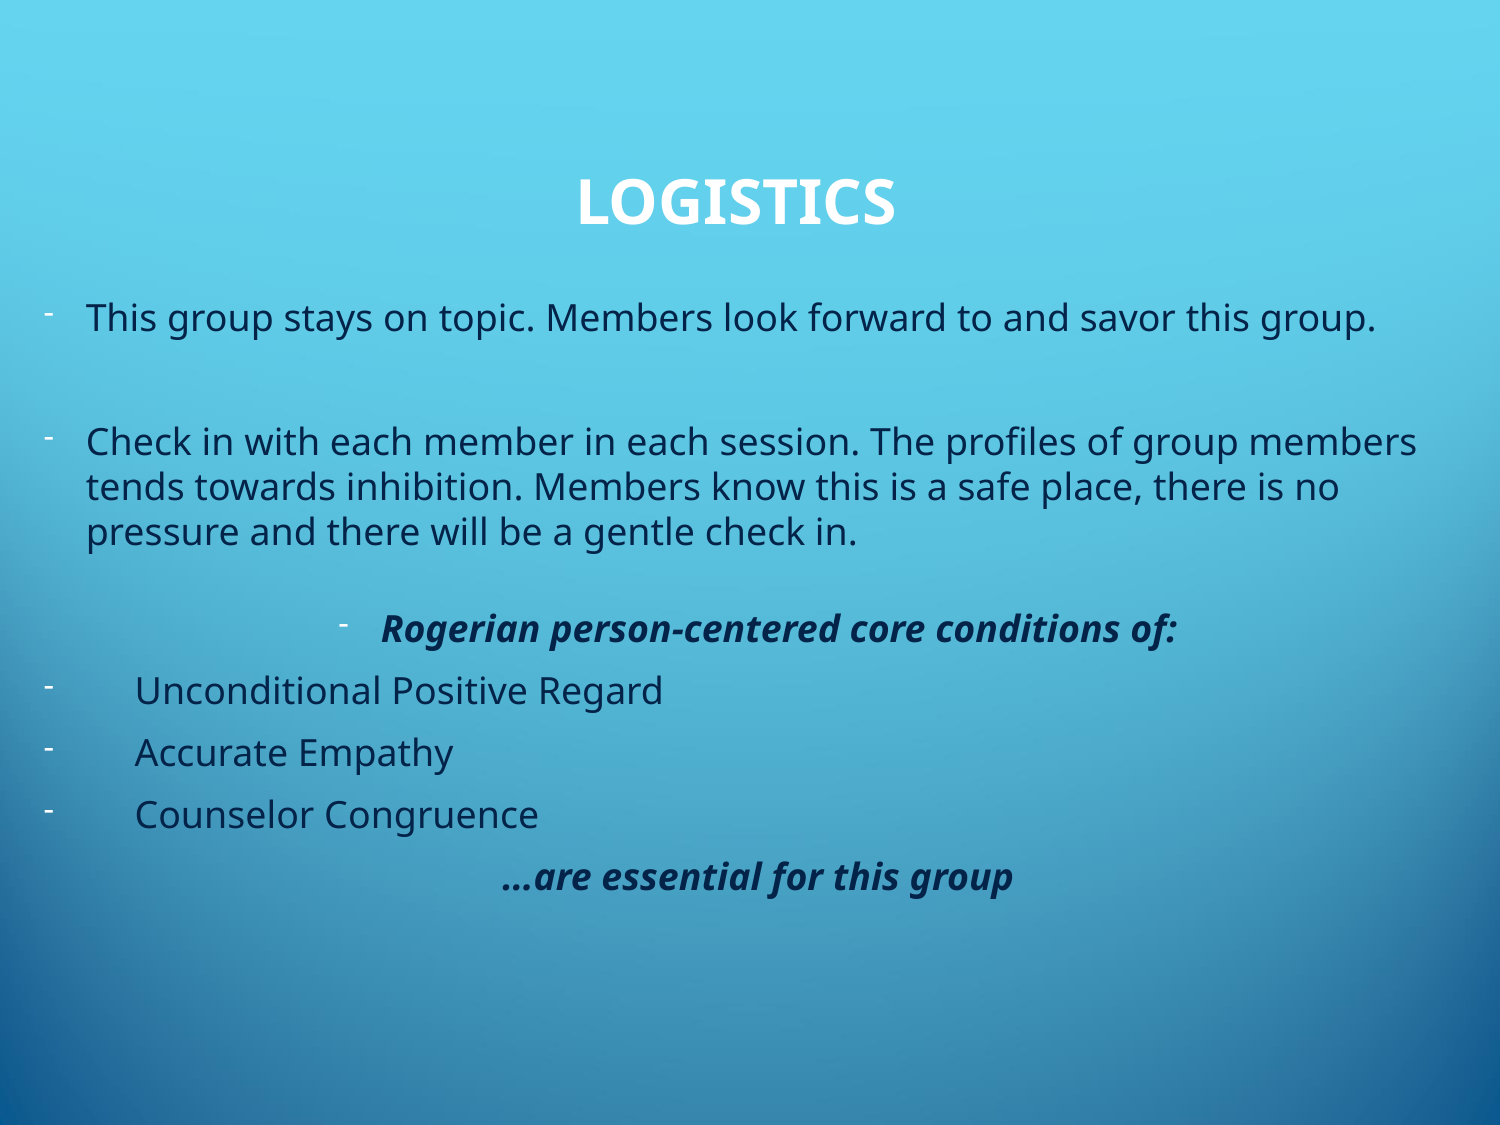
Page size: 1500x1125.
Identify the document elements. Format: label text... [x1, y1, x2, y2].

subtitle This group stays on topic. Members look forward to and savor this group. Check in with each member in each session. The profiles of group members tends towards inhibition. Members know this is a safe place, there is no pressure and there will be a gentle check in. Rogerian person-centered core conditions of: Unconditional Positive Regard Accurate Empathy Counselor Congruence …are essential for this group [28, 224, 1489, 974]
picture [0, 0, 1500, 1125]
title Logistics [19, 157, 1453, 245]
